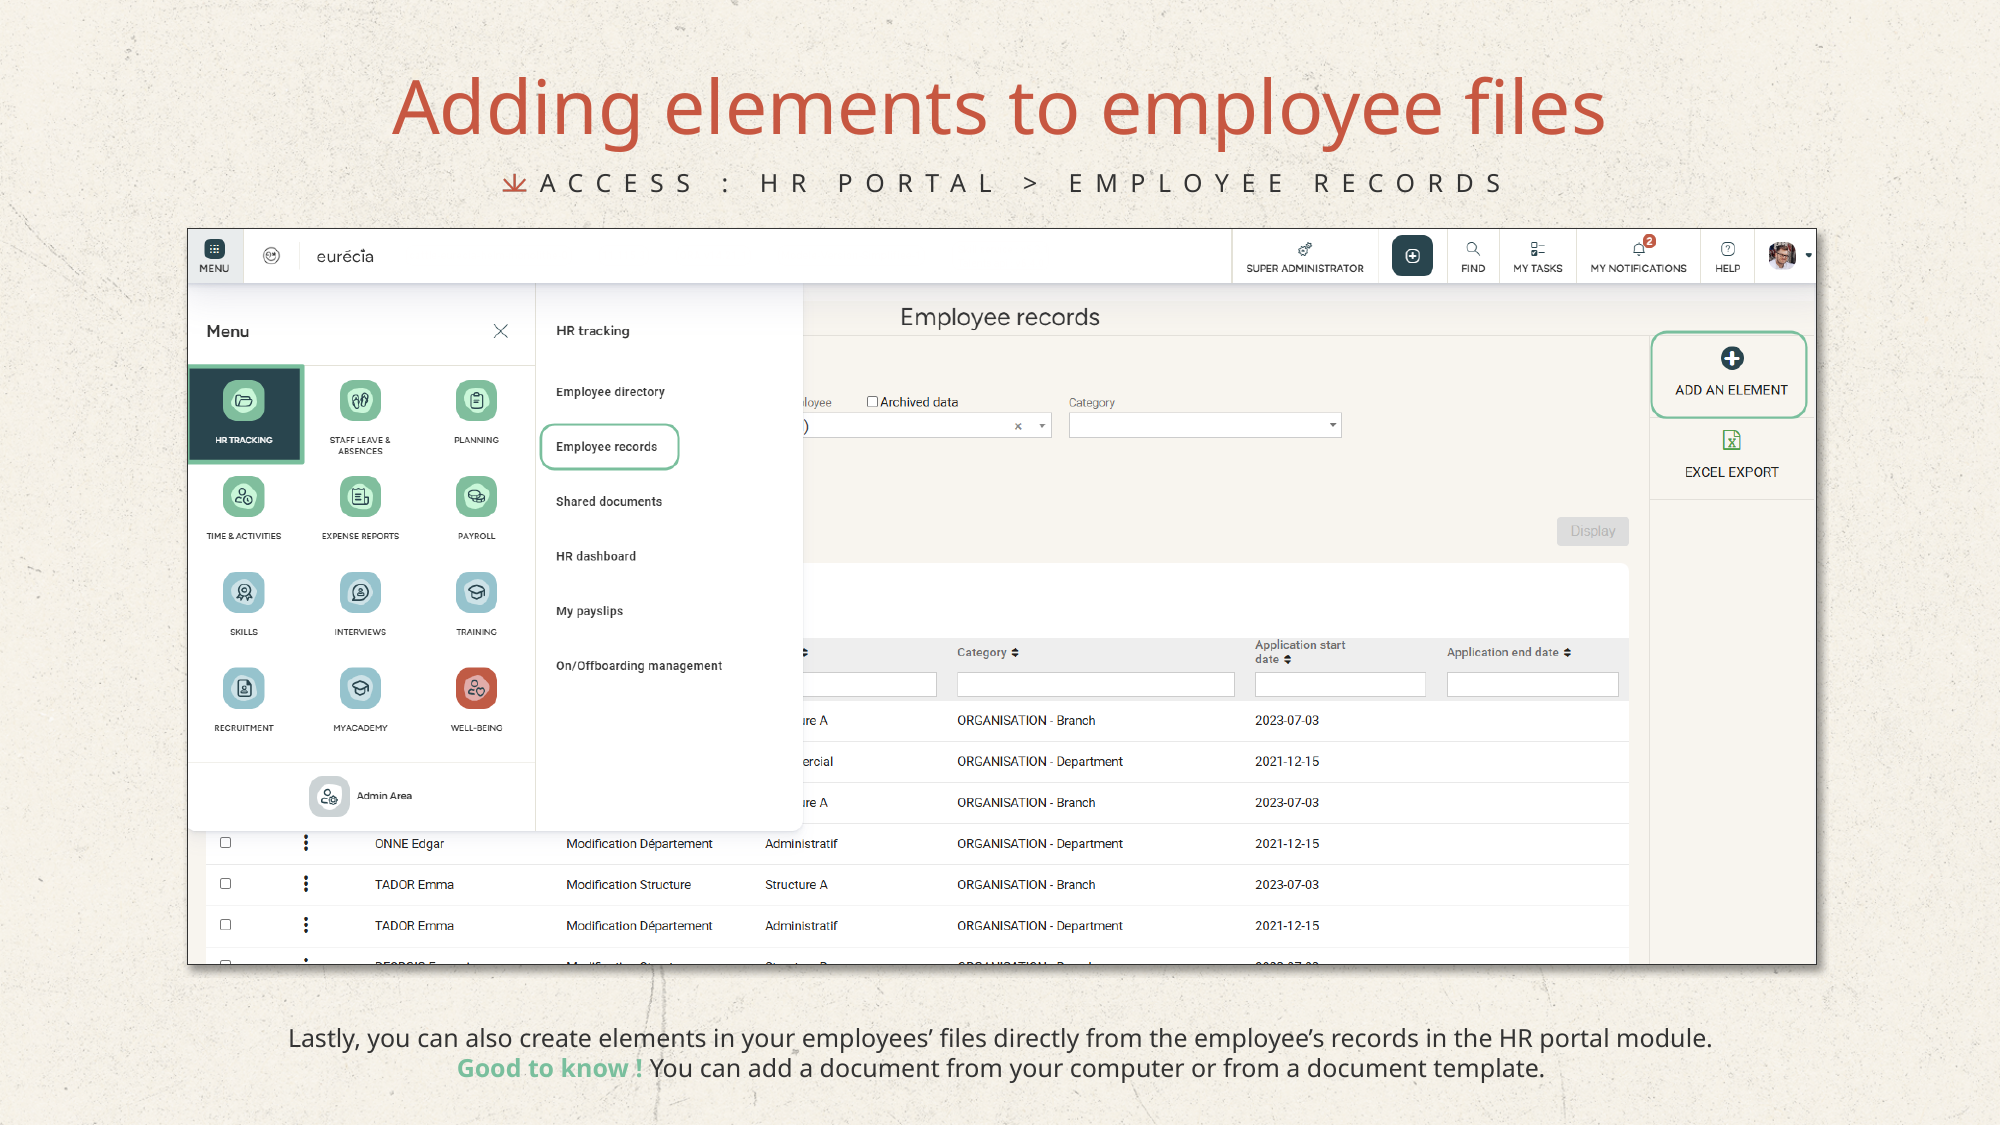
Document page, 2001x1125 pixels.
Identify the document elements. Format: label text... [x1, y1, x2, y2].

title Adding elements to employee files [60, 85, 1940, 136]
text_box Lastly, you can also create elements in your employees’ files directly from the employee’s records in the HR portal module. Good to know ! You can add a document from your computer or from a document template. [273, 1014, 1731, 1090]
list Access : HR Portal > Employee records [62, 154, 1942, 210]
picture [0, 0, 2000, 1125]
